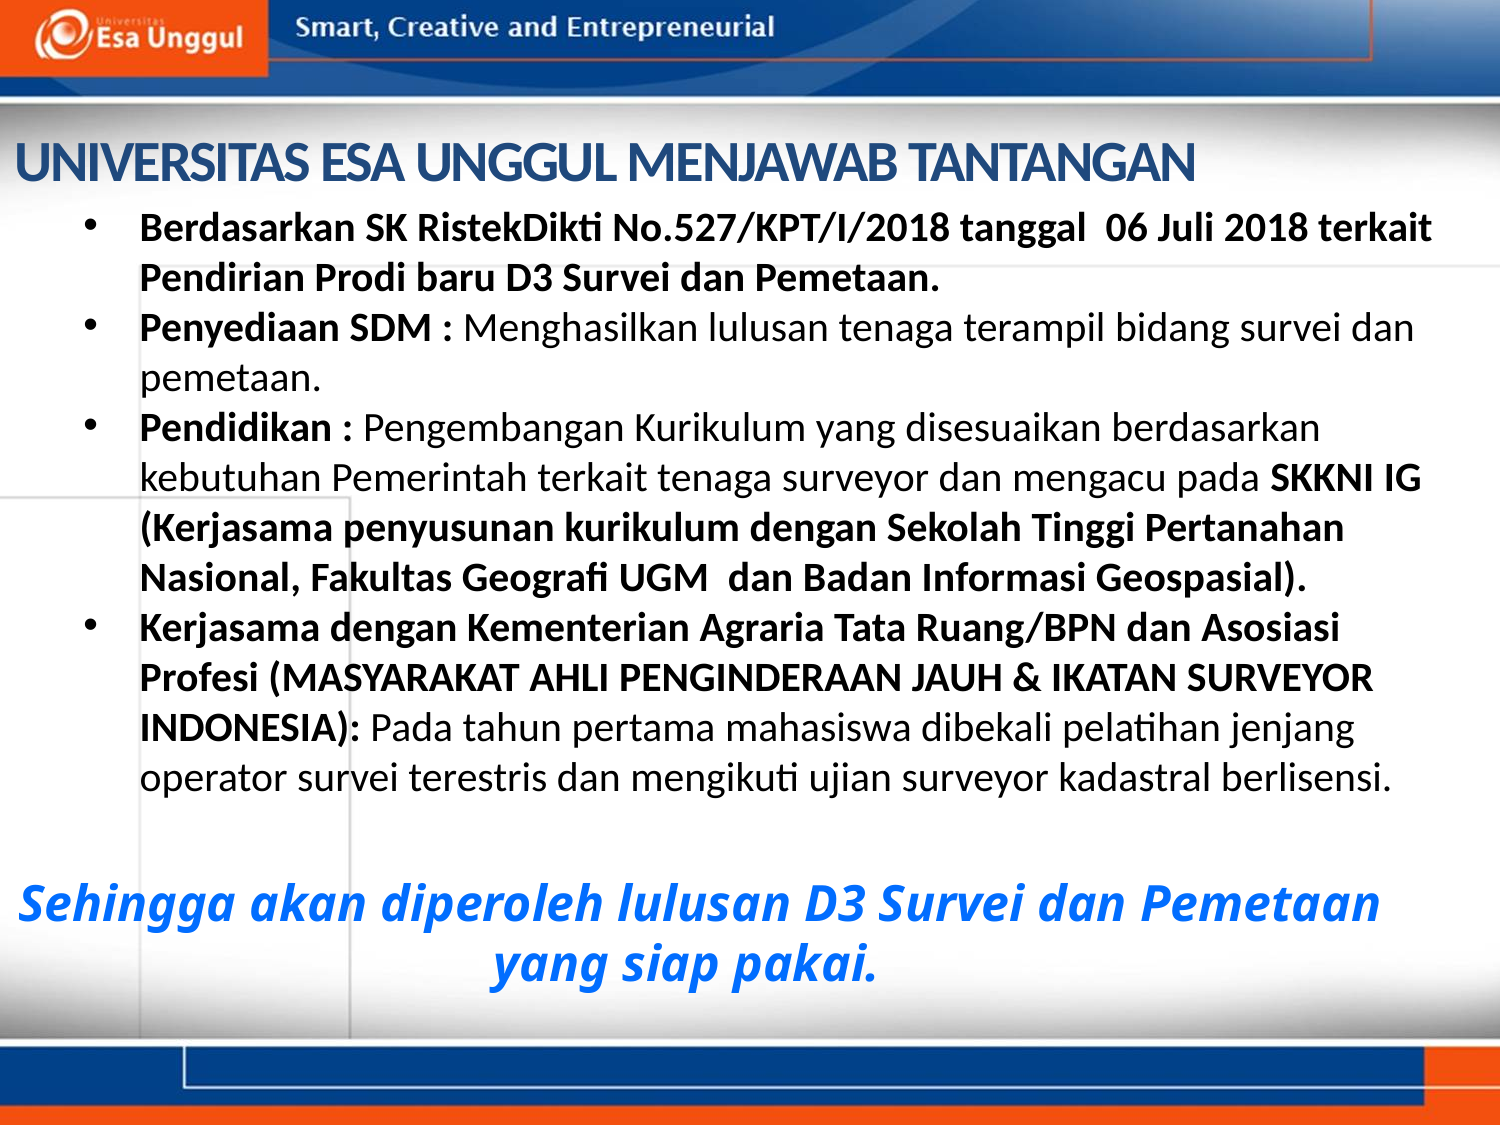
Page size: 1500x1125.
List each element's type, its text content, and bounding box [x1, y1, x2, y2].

text_box Berdasarkan SK RistekDikti No.527/KPT/I/2018 tanggal 06 Juli 2018 terkait Pendirian Prodi baru D3 Survei dan Pemetaan. Penyediaan SDM : Menghasilkan lulusan tenaga terampil bidang survei dan pemetaan. Pendidikan : Pengembangan Kurikulum yang disesuaikan berdasarkan kebutuhan Pemerintah terkait tenaga surveyor dan mengacu pada SKKNI IG (Kerjasama penyusunan kurikulum dengan Sekolah Tinggi Pertanahan Nasional, Fakultas Geografi UGM dan Badan Informasi Geospasial). Kerjasama dengan Kementerian Agraria Tata Ruang/BPN dan Asosiasi Profesi (MASYARAKAT AHLI PENGINDERAAN JAUH & IKATAN SURVEYOR INDONESIA): Pada tahun pertama mahasiswa dibekali pelatihan jenjang operator survei terestris dan mengikuti ujian surveyor kadastral berlisensi. [68, 192, 1479, 858]
text_box Sehingga akan diperoleh lulusan D3 Survei dan Pemetaan yang siap pakai. [0, 864, 1405, 1000]
text_box UNIVERSITAS ESA UNGGUL MENJAWAB TANTANGAN [0, 116, 1410, 201]
picture [0, 0, 1500, 1125]
